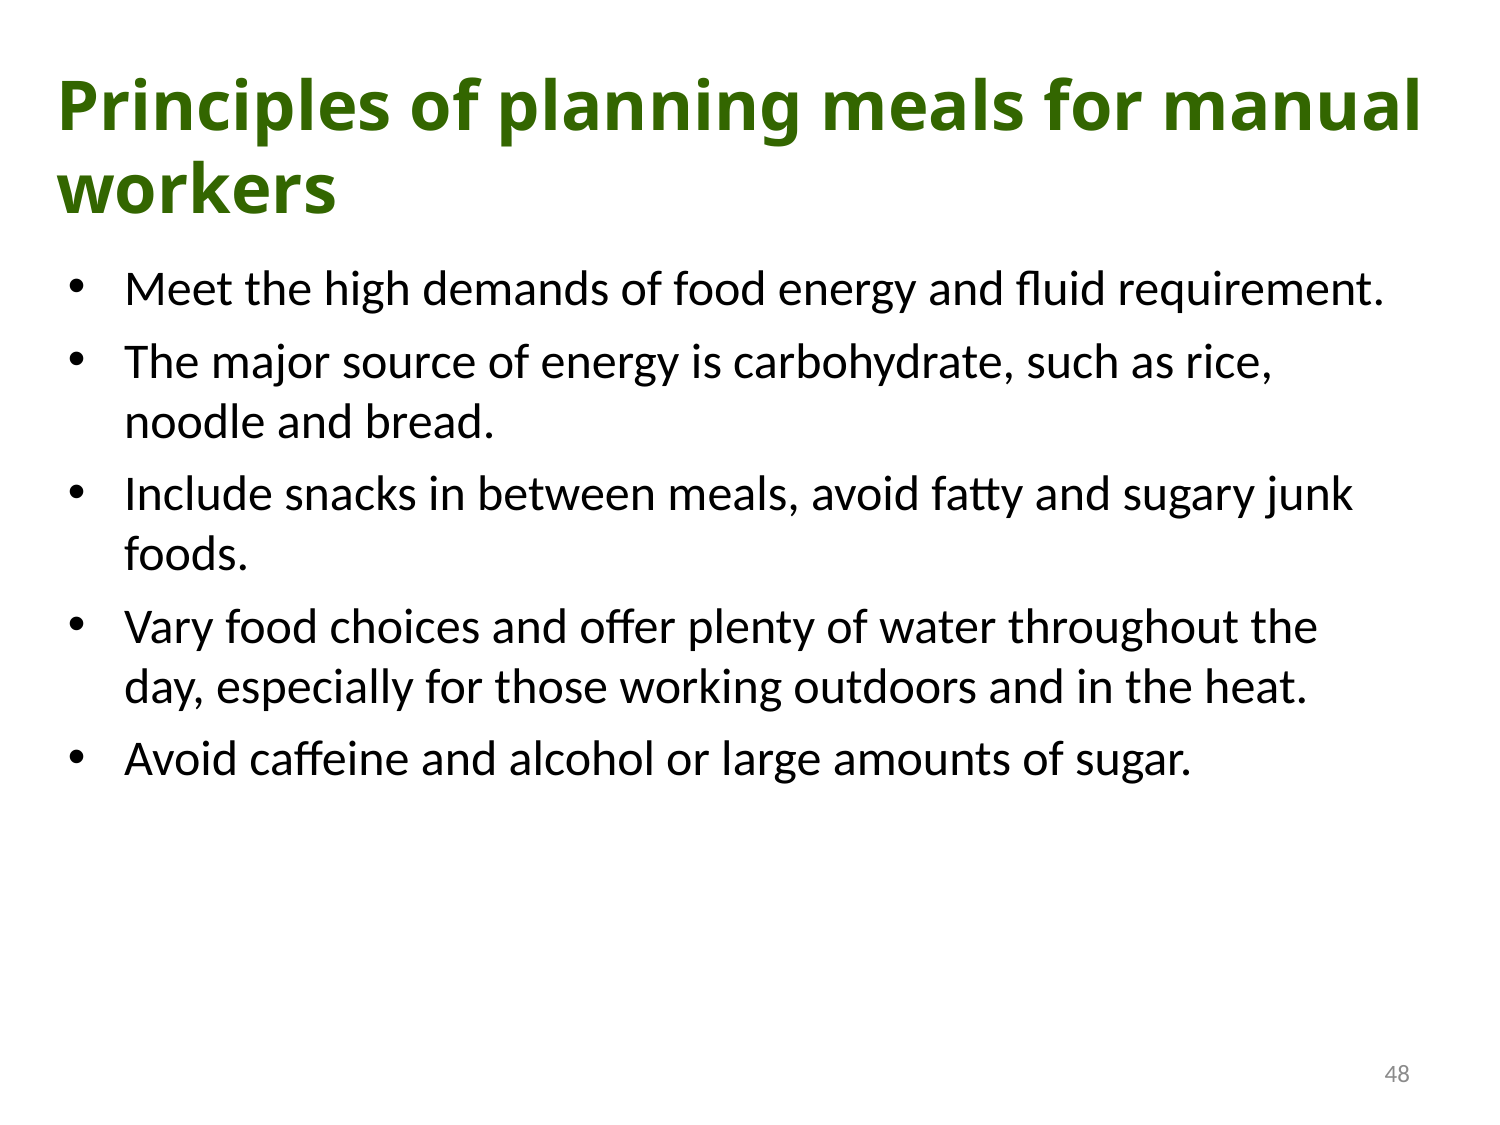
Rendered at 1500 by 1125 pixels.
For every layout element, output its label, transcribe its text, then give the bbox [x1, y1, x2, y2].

slide_number 48 [1074, 1042, 1425, 1103]
text_box Principles of planning meals for manual workers [41, 54, 1459, 235]
text_box Meet the high demands of food energy and fluid requirement. The major source of energy is carbohydrate, such as rice, noodle and bread. Include snacks in between meals, avoid fatty and sugary junk foods. Vary food choices and offer plenty of water throughout the day, especially for those working outdoors and in the heat. Avoid caffeine and alcohol or large amounts of sugar. [53, 248, 1424, 794]
